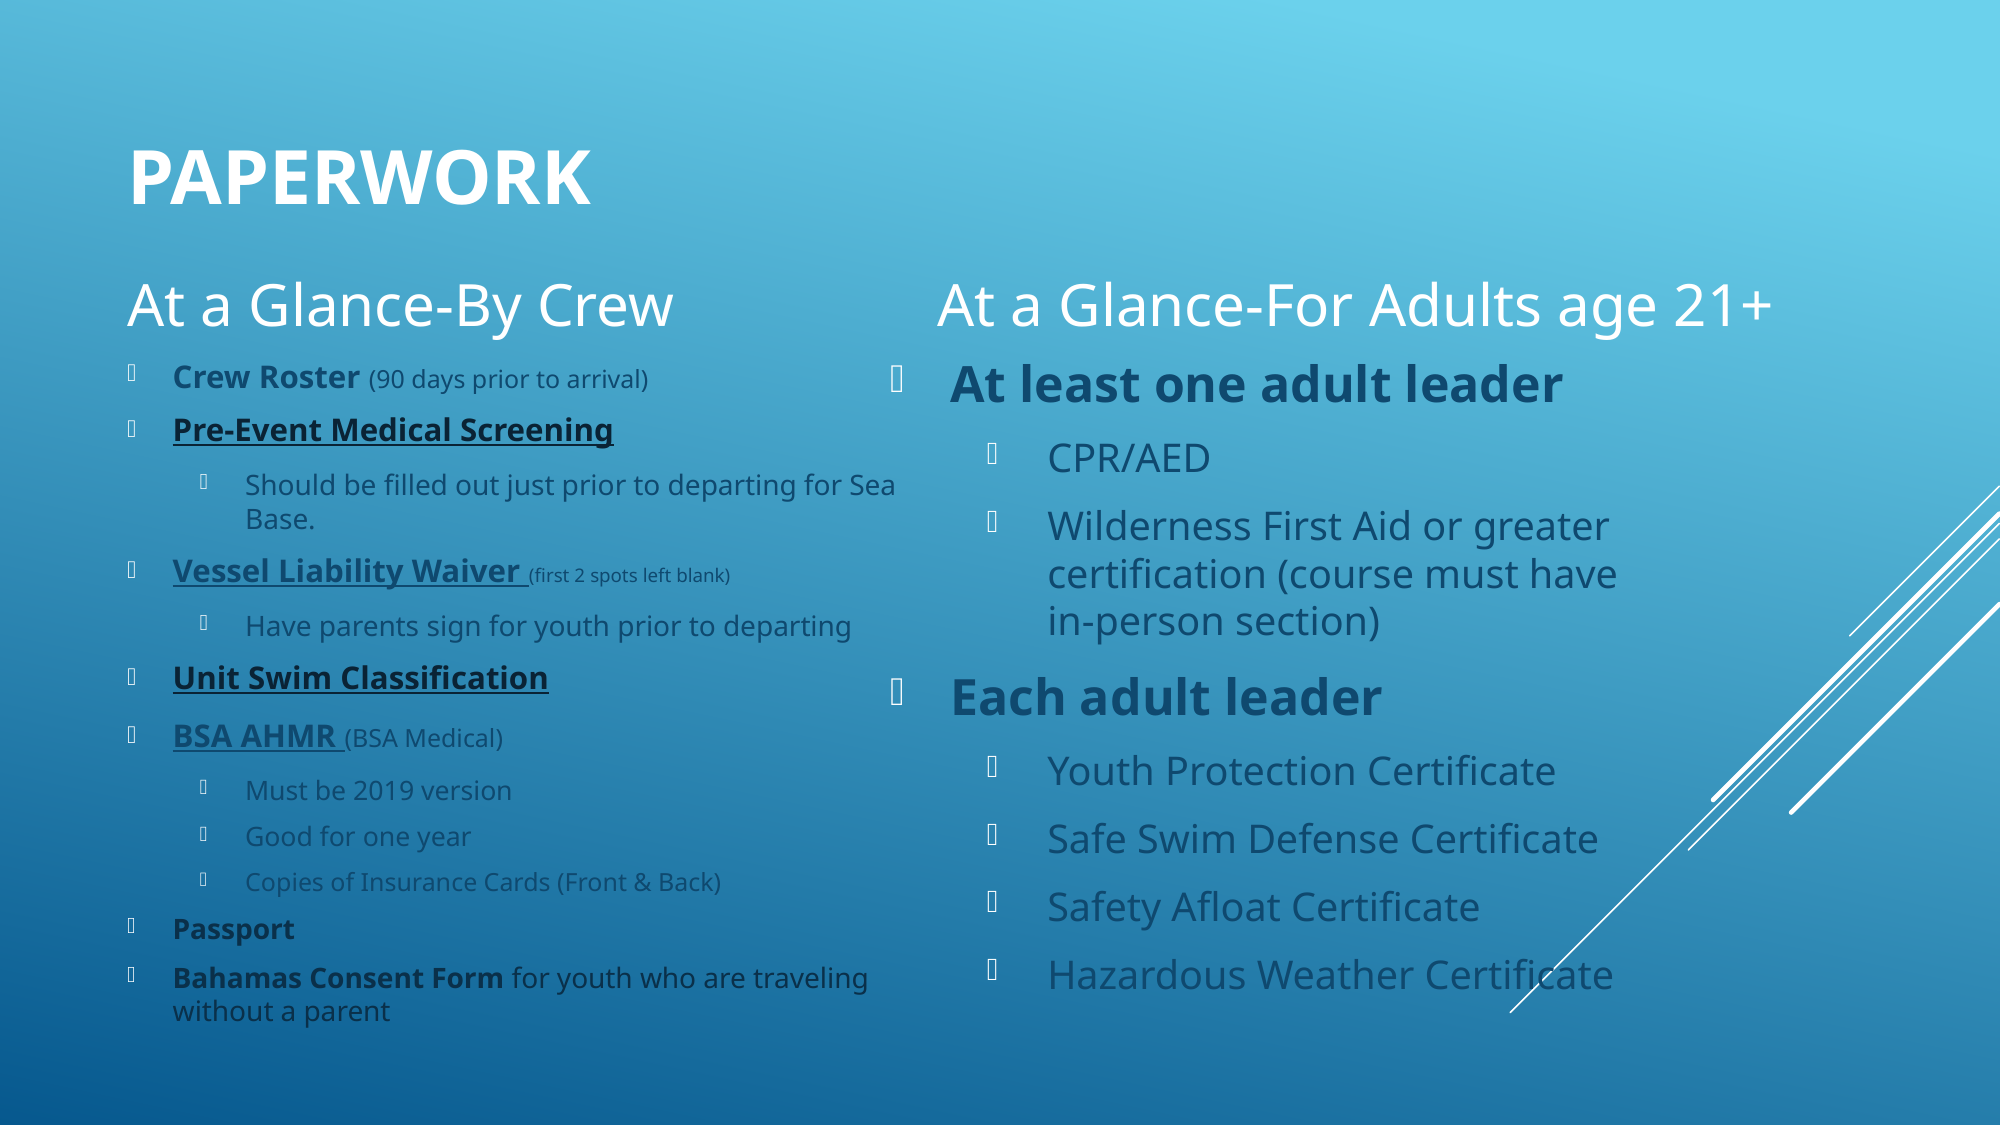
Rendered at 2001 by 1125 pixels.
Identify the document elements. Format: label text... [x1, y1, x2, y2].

list At least one adult leader CPR/AED Wilderness First Aid or greater certification (course must have in-person section) Each adult leader Youth Protection Certificate Safe Swim Defense Certificate Safety Afloat Certificate Hazardous Weather Certificate [875, 345, 1684, 1012]
list Crew Roster (90 days prior to arrival) Pre-Event Medical Screening Should be filled out just prior to departing for Sea Base. Vessel Liability Waiver (first 2 spots left blank) Have parents sign for youth prior to departing Unit Swim Classification BSA AHMR (BSA Medical) Must be 2019 version Good for one year Copies of Insurance Cards (Front & Back) Passport Bahamas Consent Form for youth who are traveling without a parent [112, 349, 923, 1040]
list At a Glance-For Adults age 21+ [922, 250, 1851, 346]
list At a Glance-By Crew [112, 250, 875, 346]
title Paperwork [112, 50, 1513, 299]
